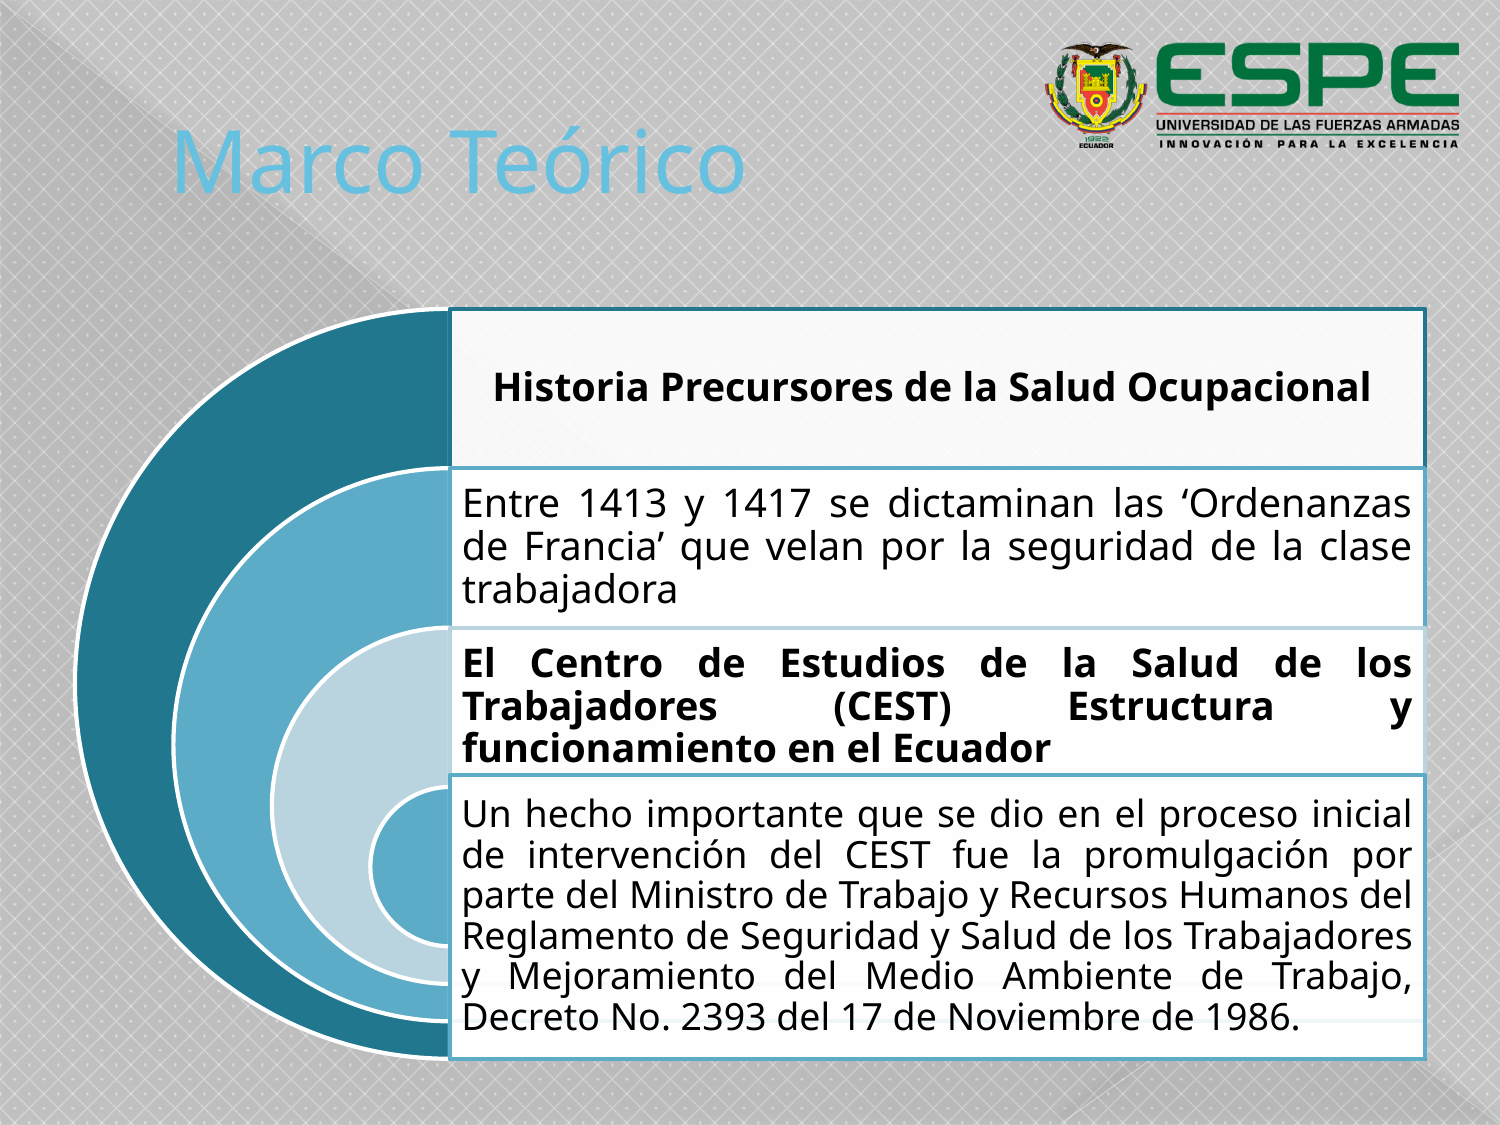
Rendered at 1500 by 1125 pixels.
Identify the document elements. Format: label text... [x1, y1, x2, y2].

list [74, 308, 1426, 1060]
picture [1045, 42, 1459, 148]
title Marco Teórico [75, 43, 1425, 274]
